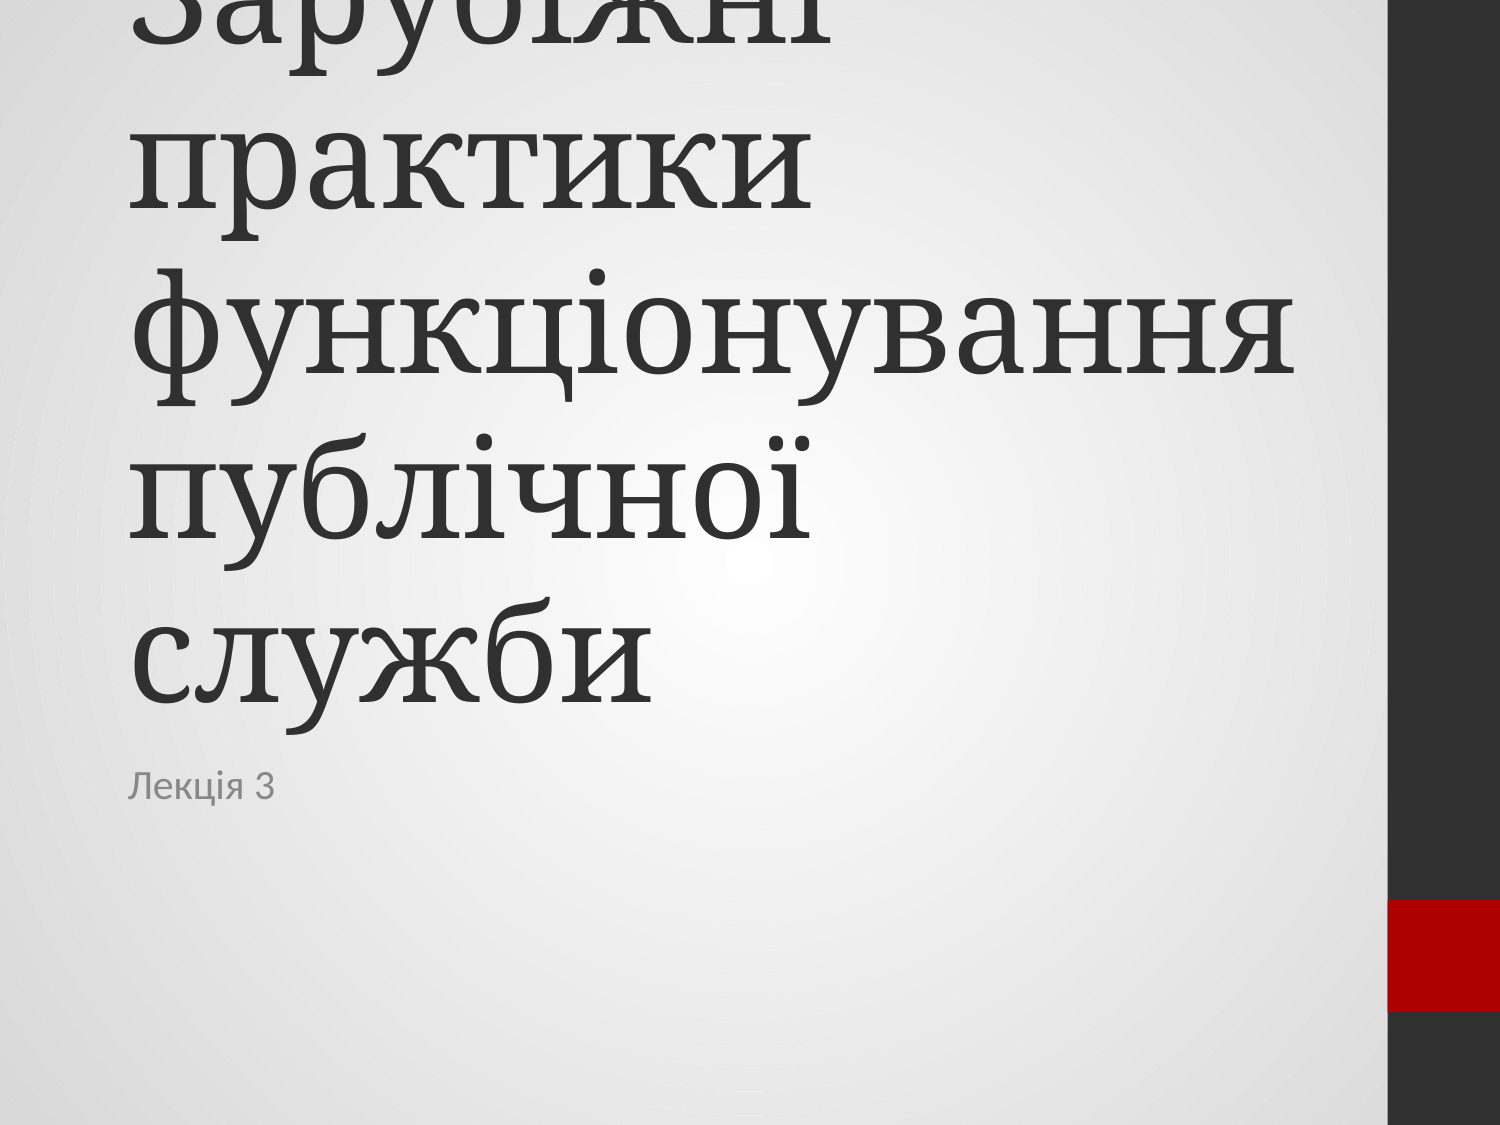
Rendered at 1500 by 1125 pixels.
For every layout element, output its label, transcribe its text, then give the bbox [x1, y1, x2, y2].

subtitle Лекція 3 [112, 750, 1173, 925]
title Зарубіжні практики функціонування публічної служби [112, 312, 1350, 738]
